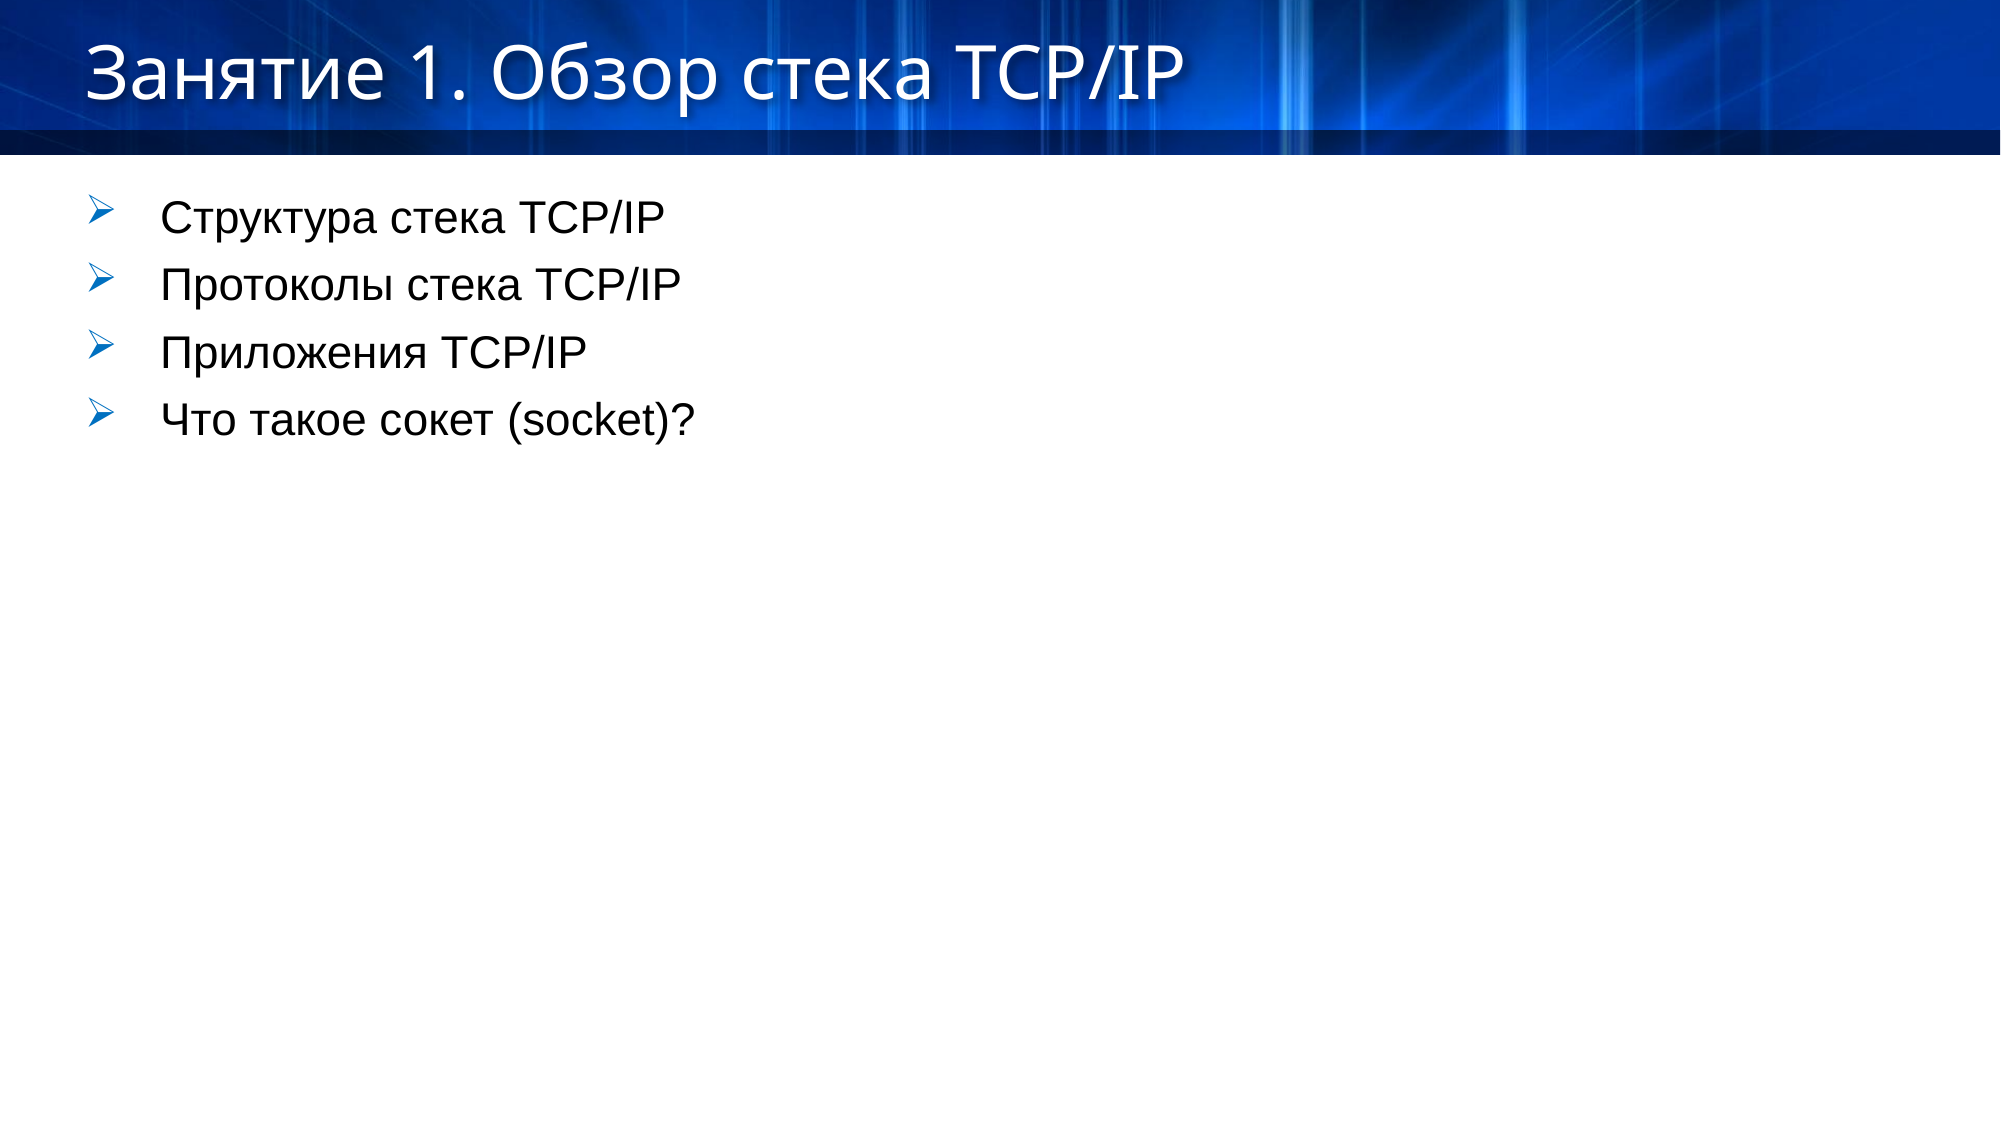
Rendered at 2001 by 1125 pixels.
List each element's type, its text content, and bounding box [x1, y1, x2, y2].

text_box Занятие 1. Обзор стека TCP/IP [70, 16, 1908, 122]
text_box Структура стека TCP/IP Протоколы стека TCP/IP Приложения TCP/IP Что такое сокет (socket)? [70, 180, 1363, 520]
picture [0, 0, 2001, 155]
